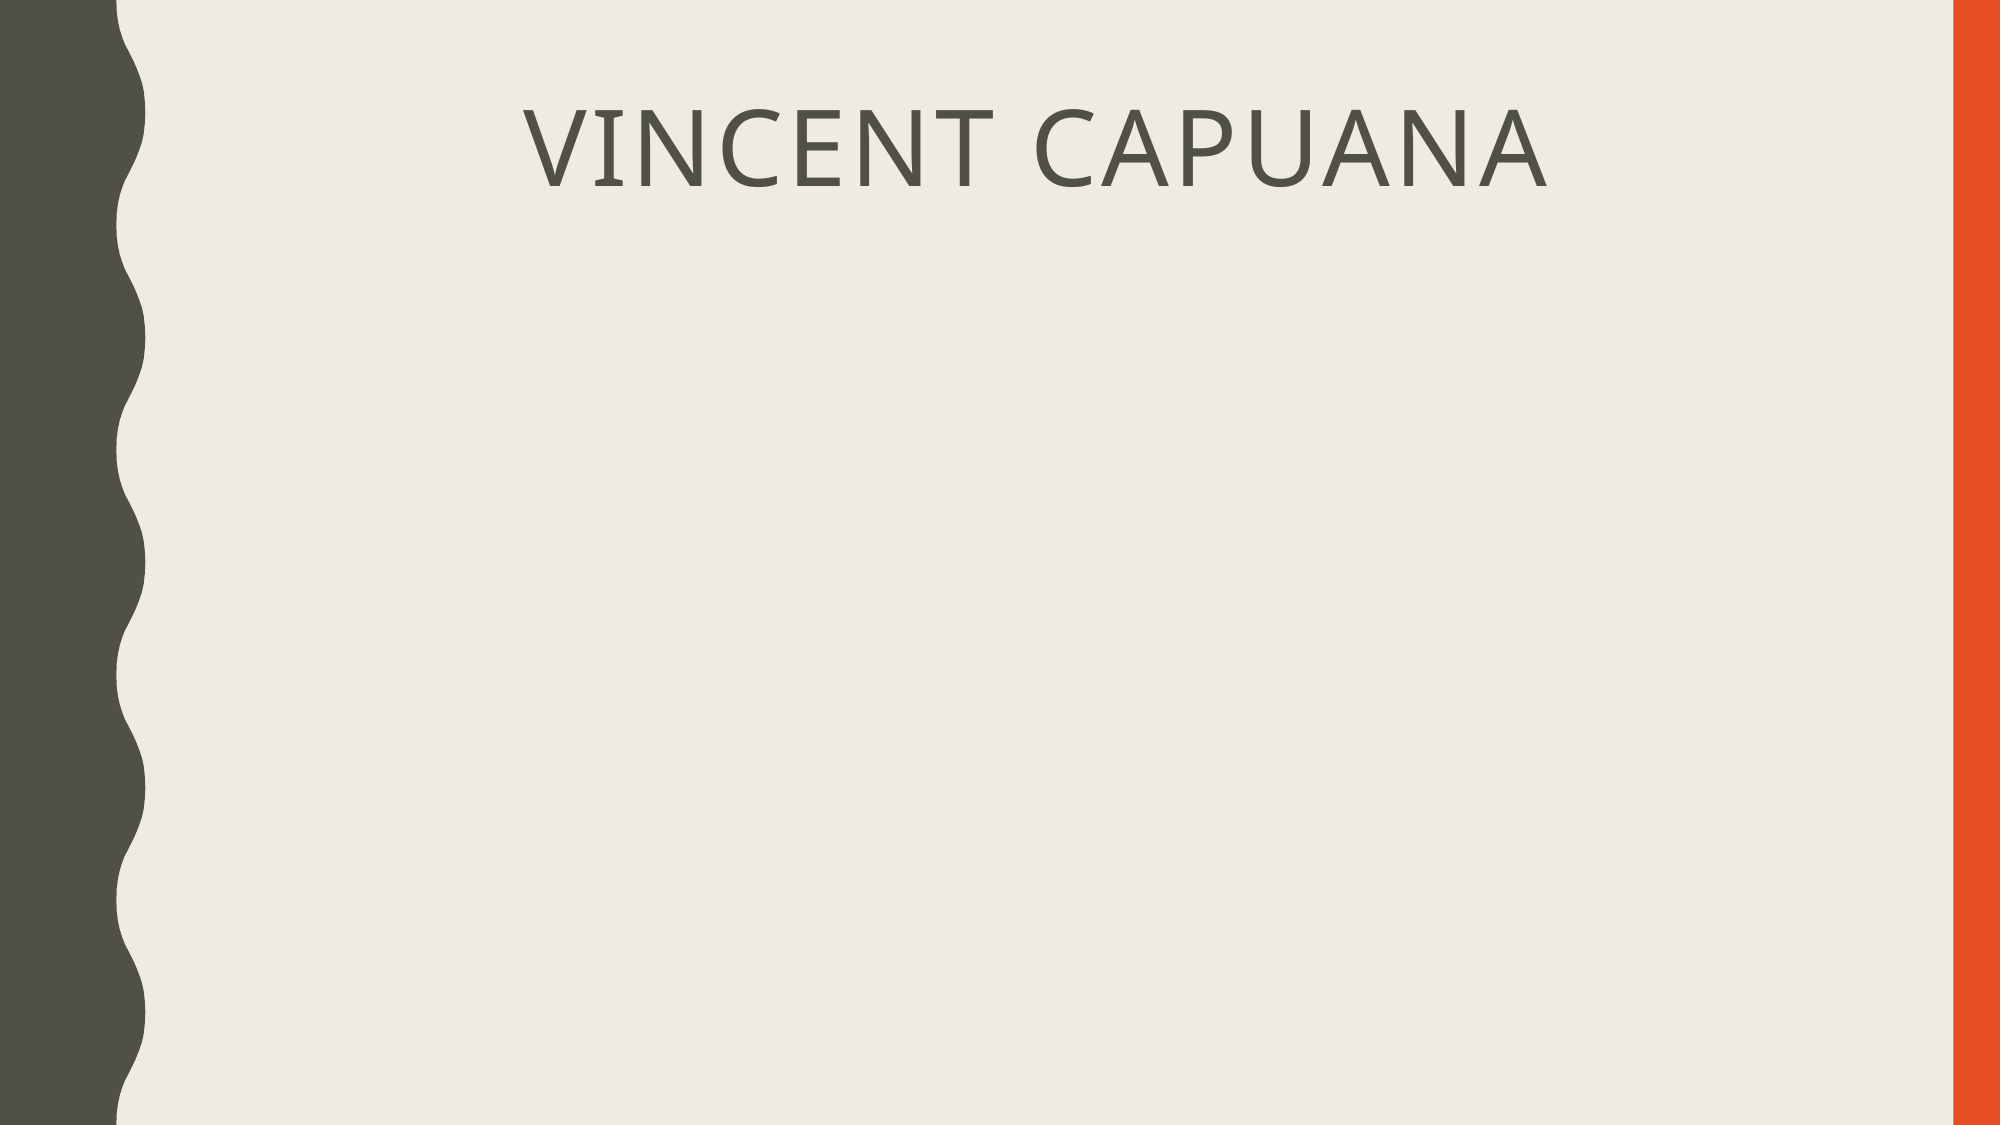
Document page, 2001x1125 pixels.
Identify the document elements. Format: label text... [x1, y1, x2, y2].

title VINCENT CAPUANA [201, 87, 1872, 262]
